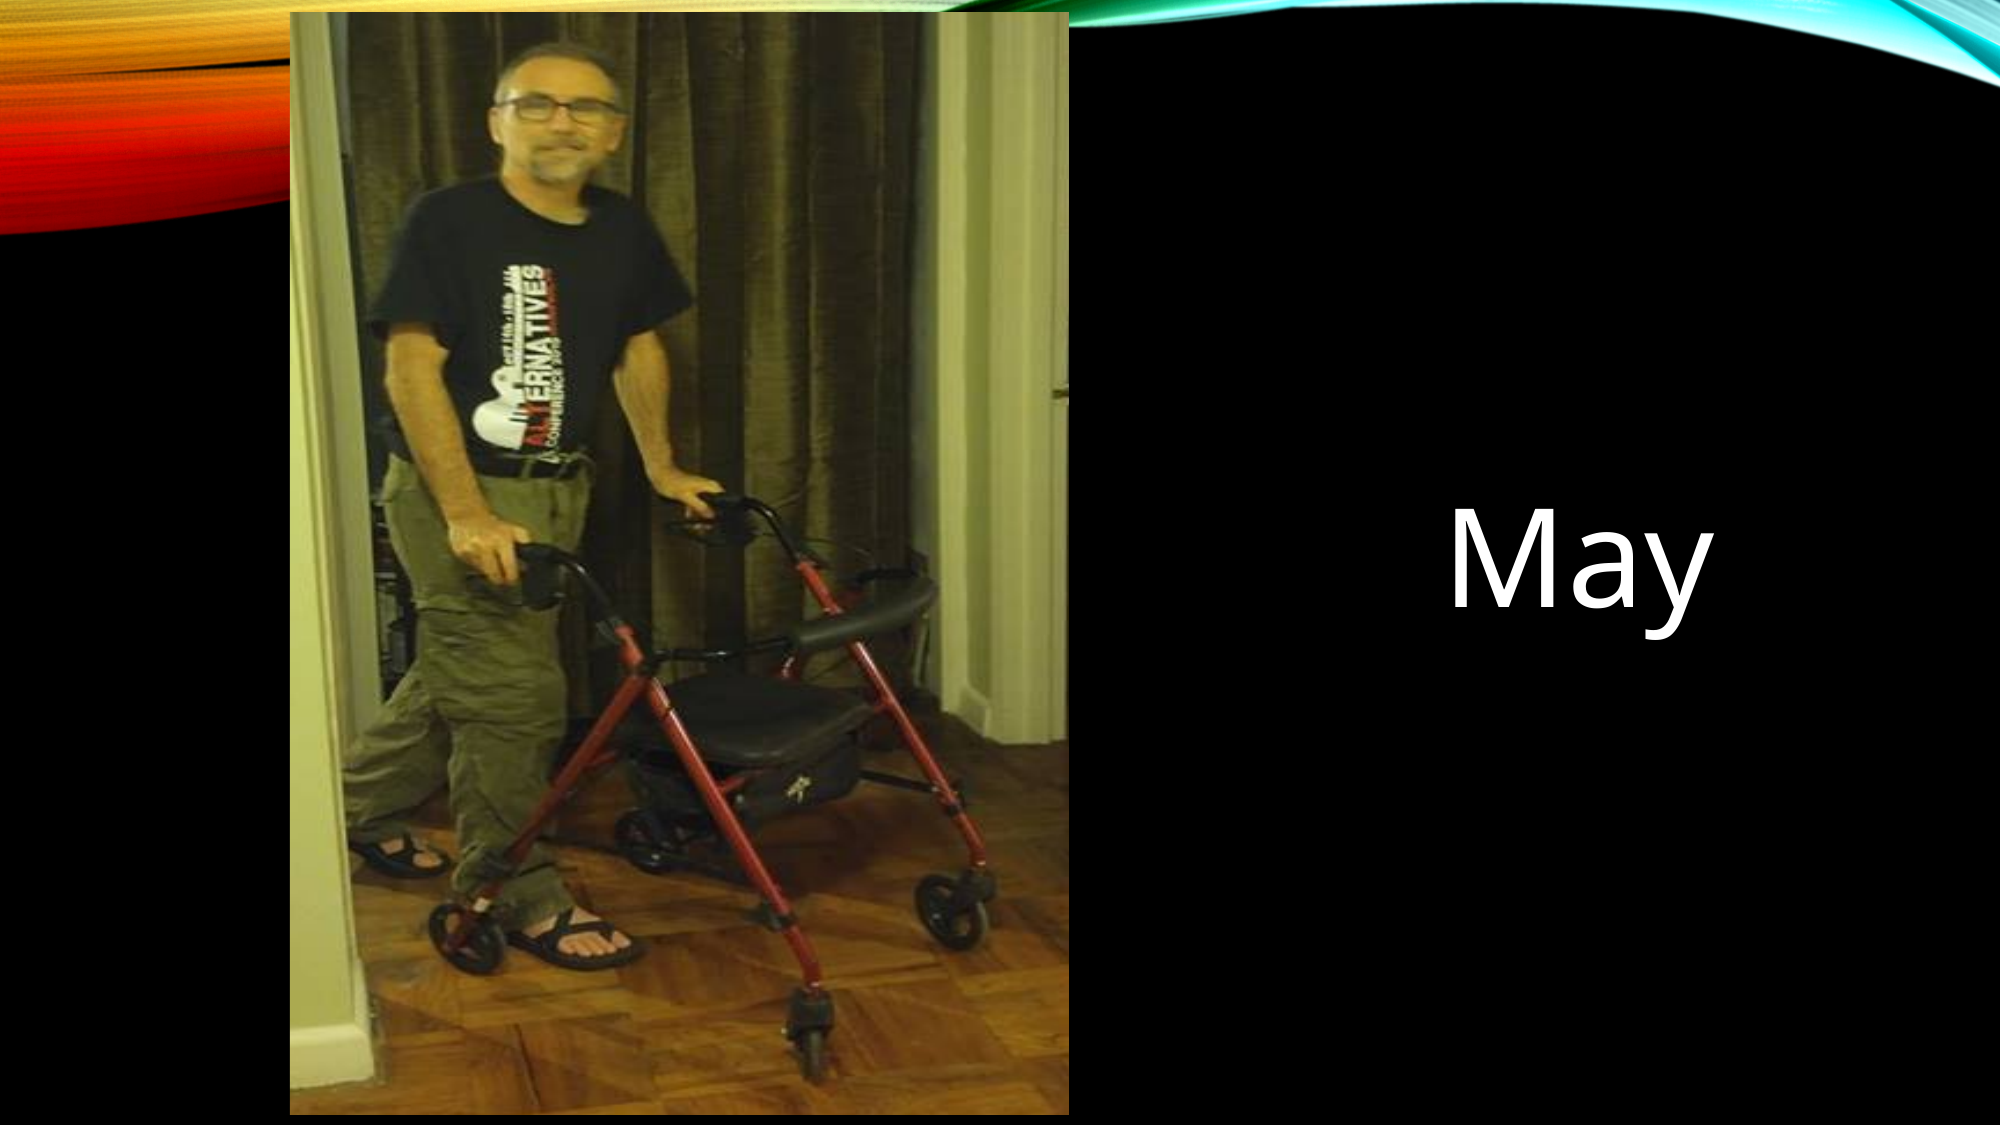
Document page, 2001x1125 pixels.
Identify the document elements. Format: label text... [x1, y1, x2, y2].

picture [0, 0, 2000, 237]
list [289, 11, 1069, 1115]
title May [1337, 457, 1730, 670]
